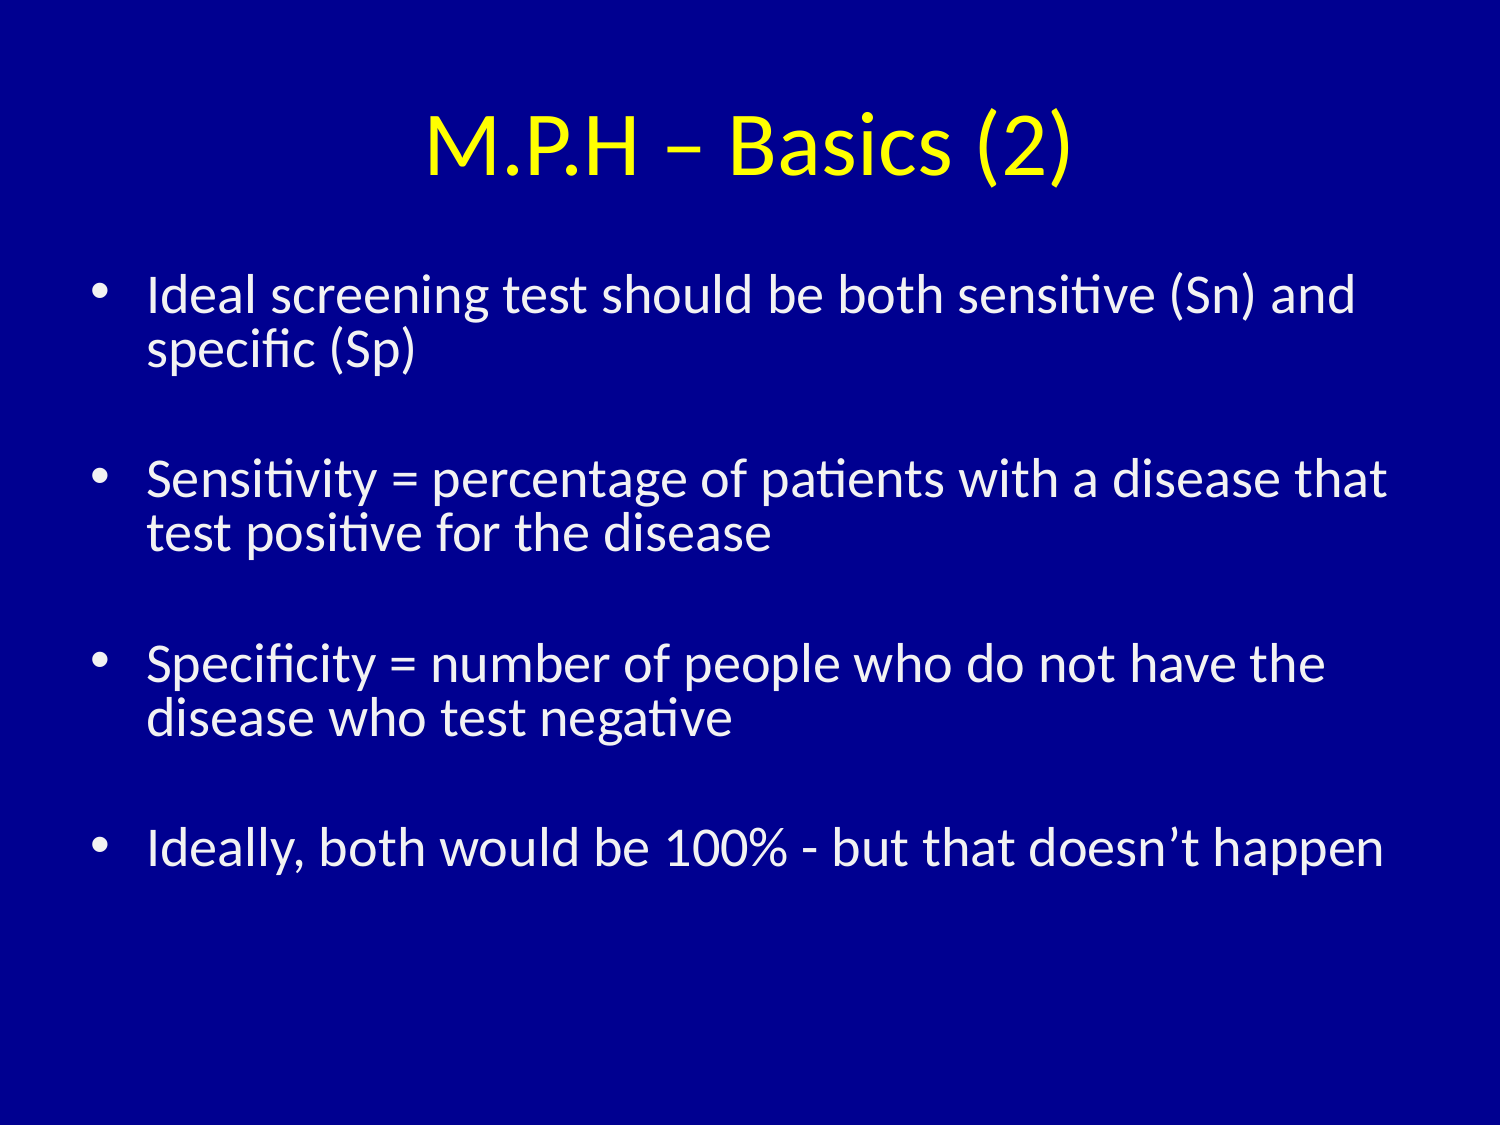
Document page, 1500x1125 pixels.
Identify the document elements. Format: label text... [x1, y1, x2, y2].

list Ideal screening test should be both sensitive (Sn) and specific (Sp) Sensitivity = percentage of patients with a disease that test positive for the disease Specificity = number of people who do not have the disease who test negative Ideally, both would be 100% - but that doesn’t happen [74, 262, 1426, 1006]
title M.P.H – Basics (2) [74, 44, 1426, 233]
